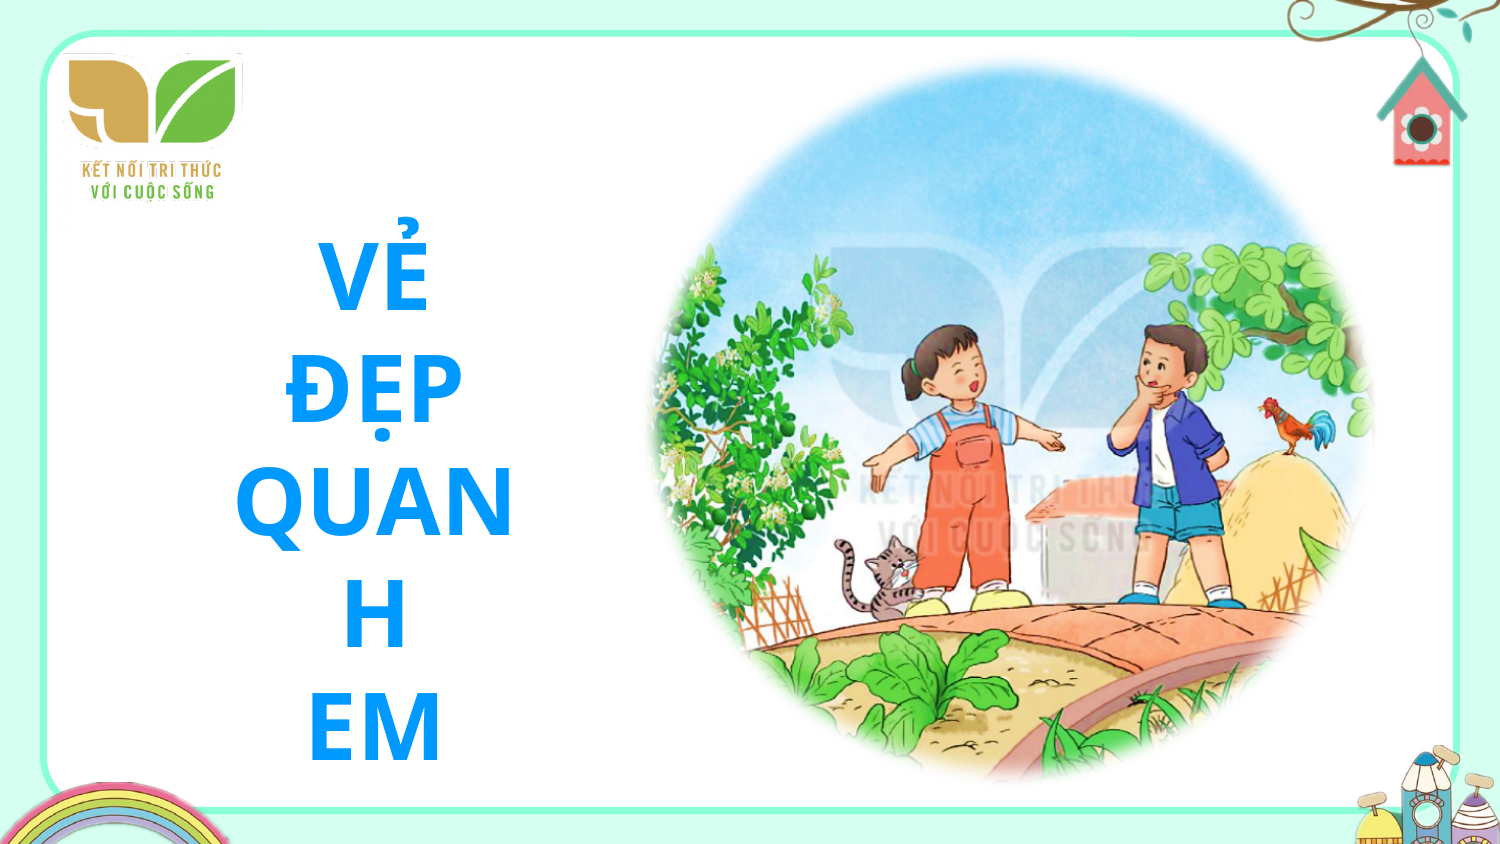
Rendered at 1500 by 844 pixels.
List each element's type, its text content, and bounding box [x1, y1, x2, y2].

text_box VẺ ĐẸP QUANH EM [200, 209, 550, 787]
picture [0, 781, 252, 844]
picture [640, 0, 1500, 844]
picture [46, 21, 258, 233]
